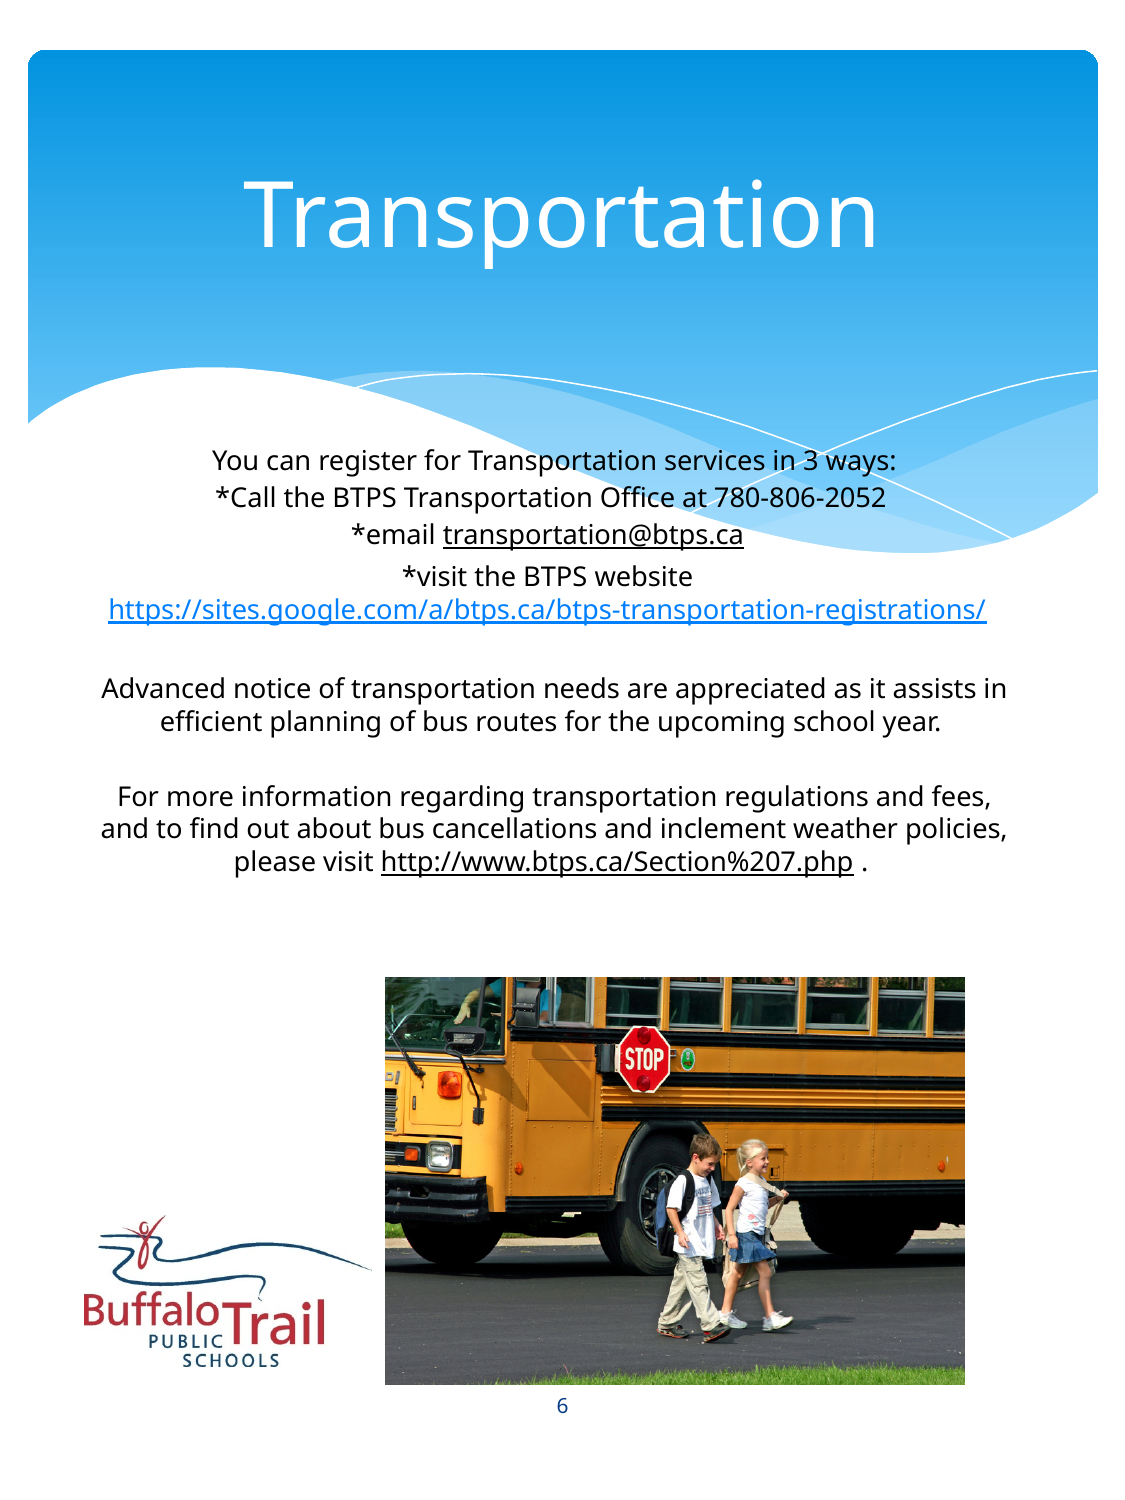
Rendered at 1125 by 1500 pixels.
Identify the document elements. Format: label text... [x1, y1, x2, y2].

title Transportation [56, 73, 1069, 348]
slide_number ‹#› [491, 1393, 634, 1447]
picture [385, 976, 965, 1385]
picture [84, 1215, 373, 1368]
list You can register for Transportation services in 3 ways: *Call the BTPS Transportation Office at 780-806-2052 *email transportation@btps.ca *visit the BTPS website https://sites.google.com/a/btps.ca/btps-transportation-registrations/ Advanced notice of transportation needs are appreciated as it assists in efficient planning of bus routes for the upcoming school year. For more information regarding transportation regulations and fees, and to find out about bus cancellations and inclement weather policies, please visit http://www.btps.ca/Section%207.php . [84, 435, 1025, 963]
